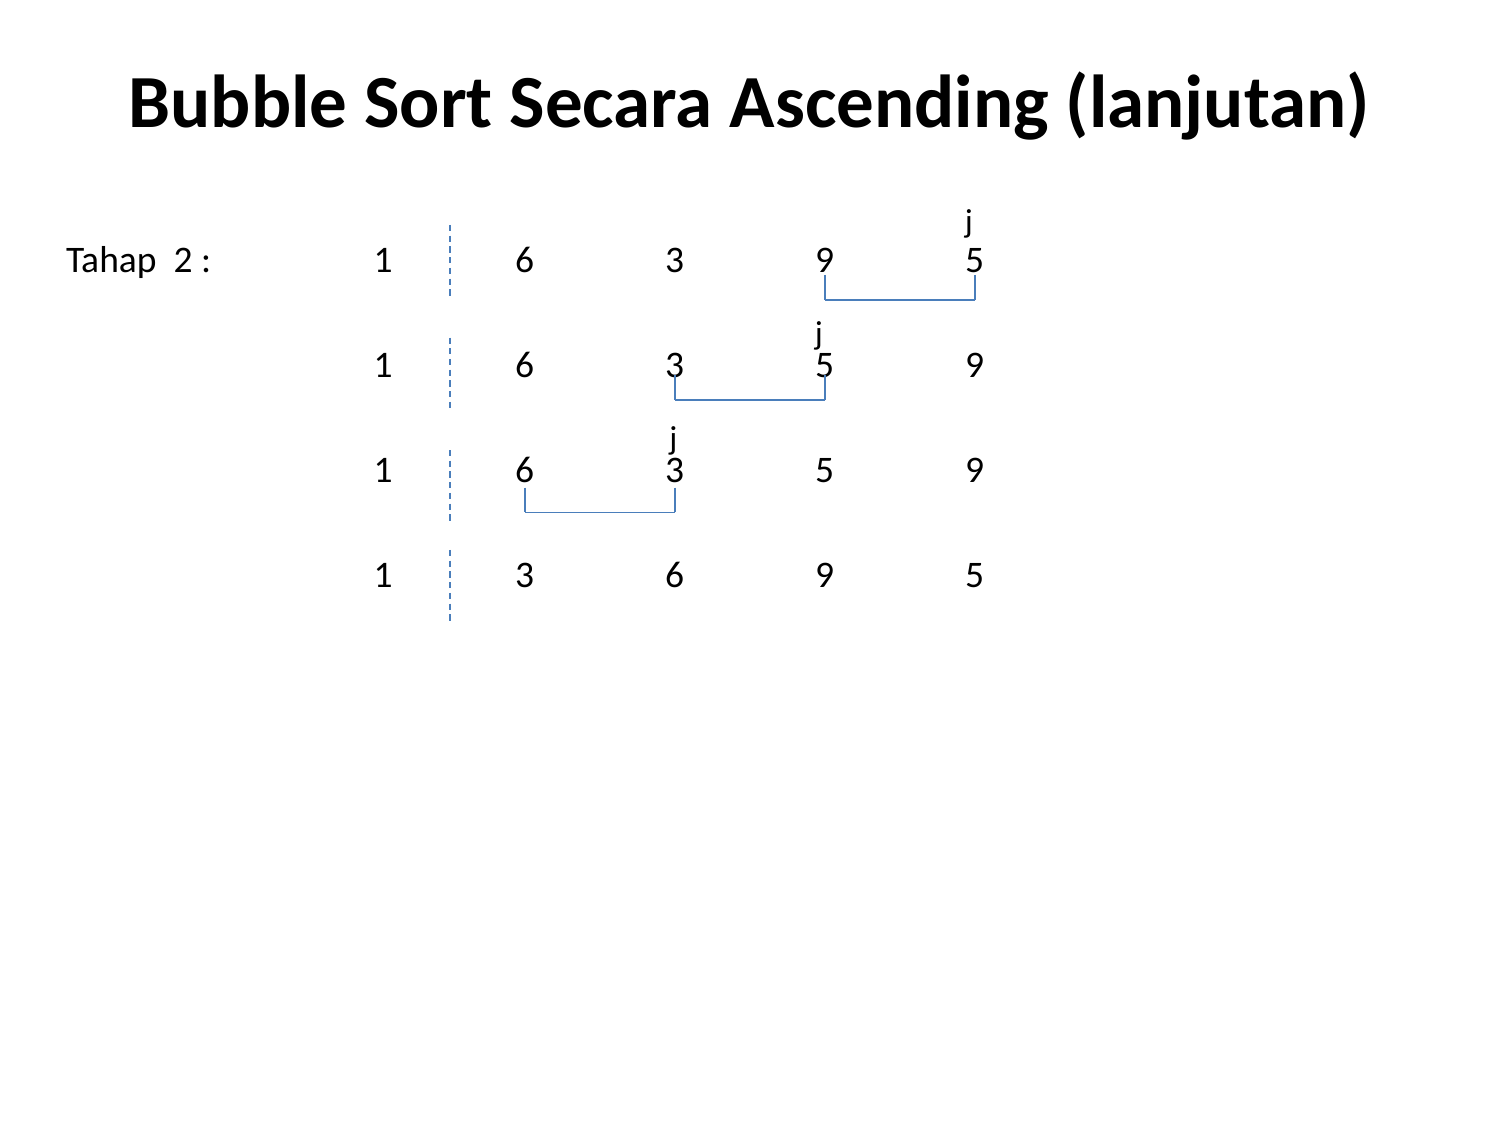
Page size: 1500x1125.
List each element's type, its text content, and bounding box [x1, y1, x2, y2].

text_box j [652, 415, 694, 457]
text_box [674, 374, 826, 401]
text_box j [798, 310, 840, 352]
text_box j [948, 198, 990, 240]
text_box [824, 274, 976, 301]
title Bubble Sort Secara Ascending (lanjutan) [75, 45, 1425, 150]
list Tahap 2 : 1 6 3 9 5 1 6 3 5 9 1 6 3 5 9 1 3 6 9 5 [50, 174, 1450, 1025]
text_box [524, 487, 676, 513]
